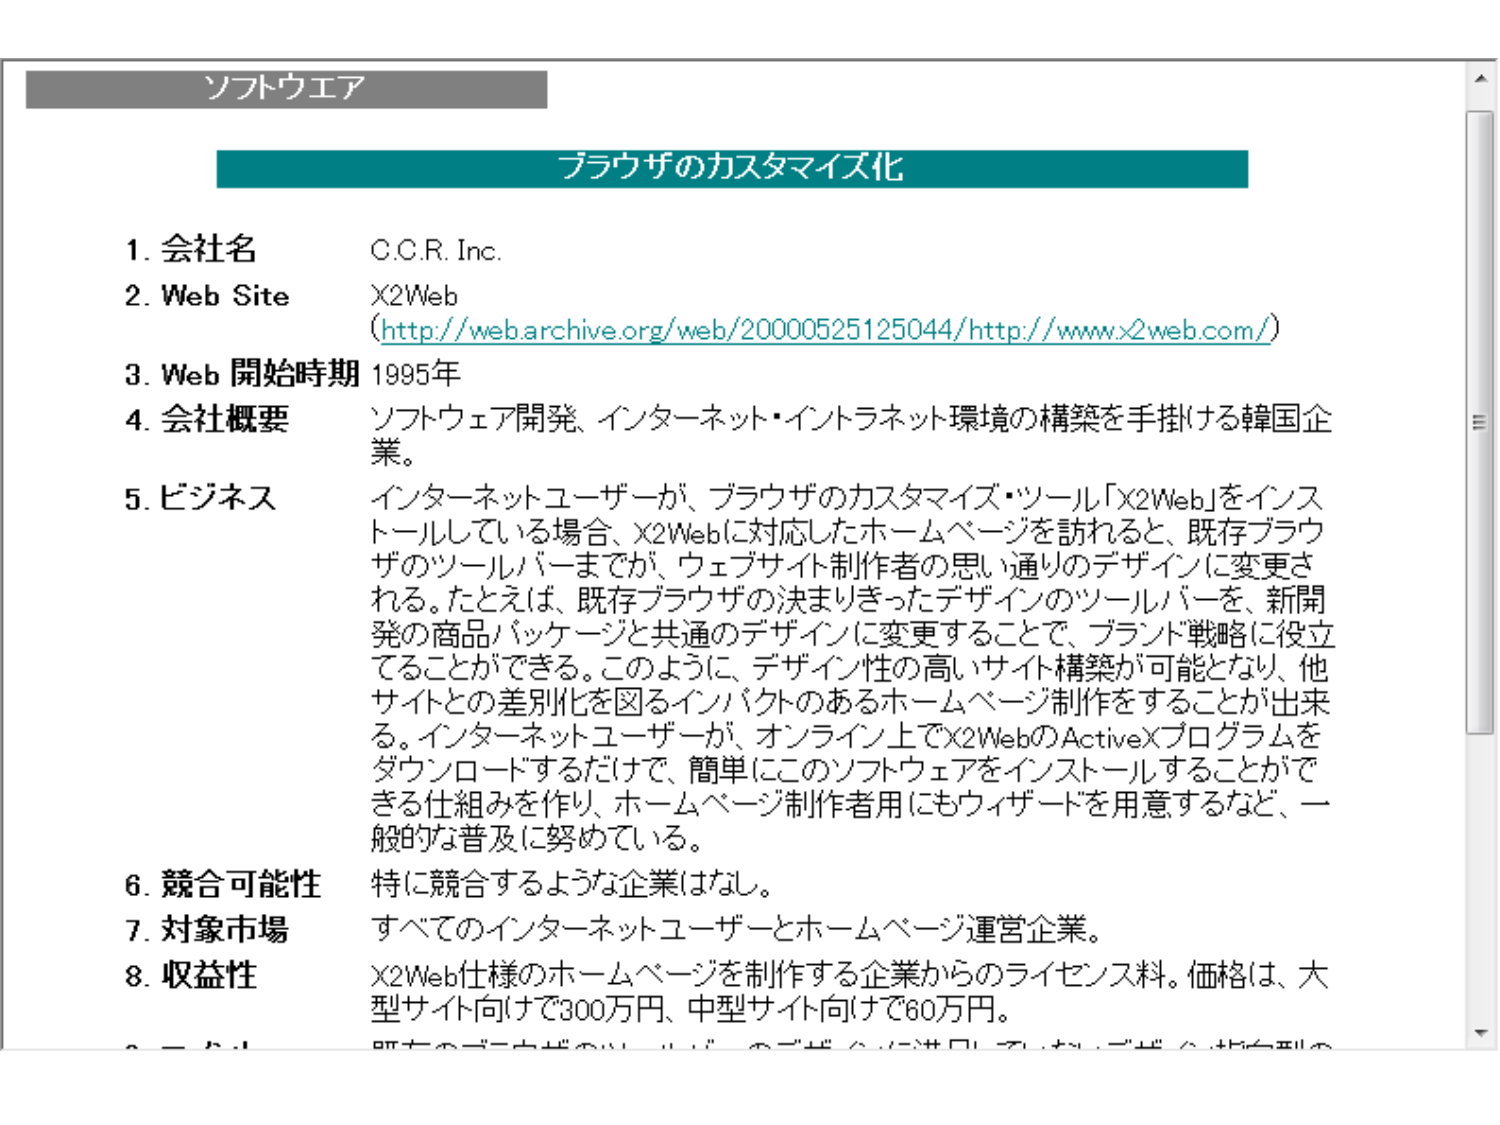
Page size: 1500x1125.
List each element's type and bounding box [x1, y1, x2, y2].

picture [0, 58, 1500, 1053]
